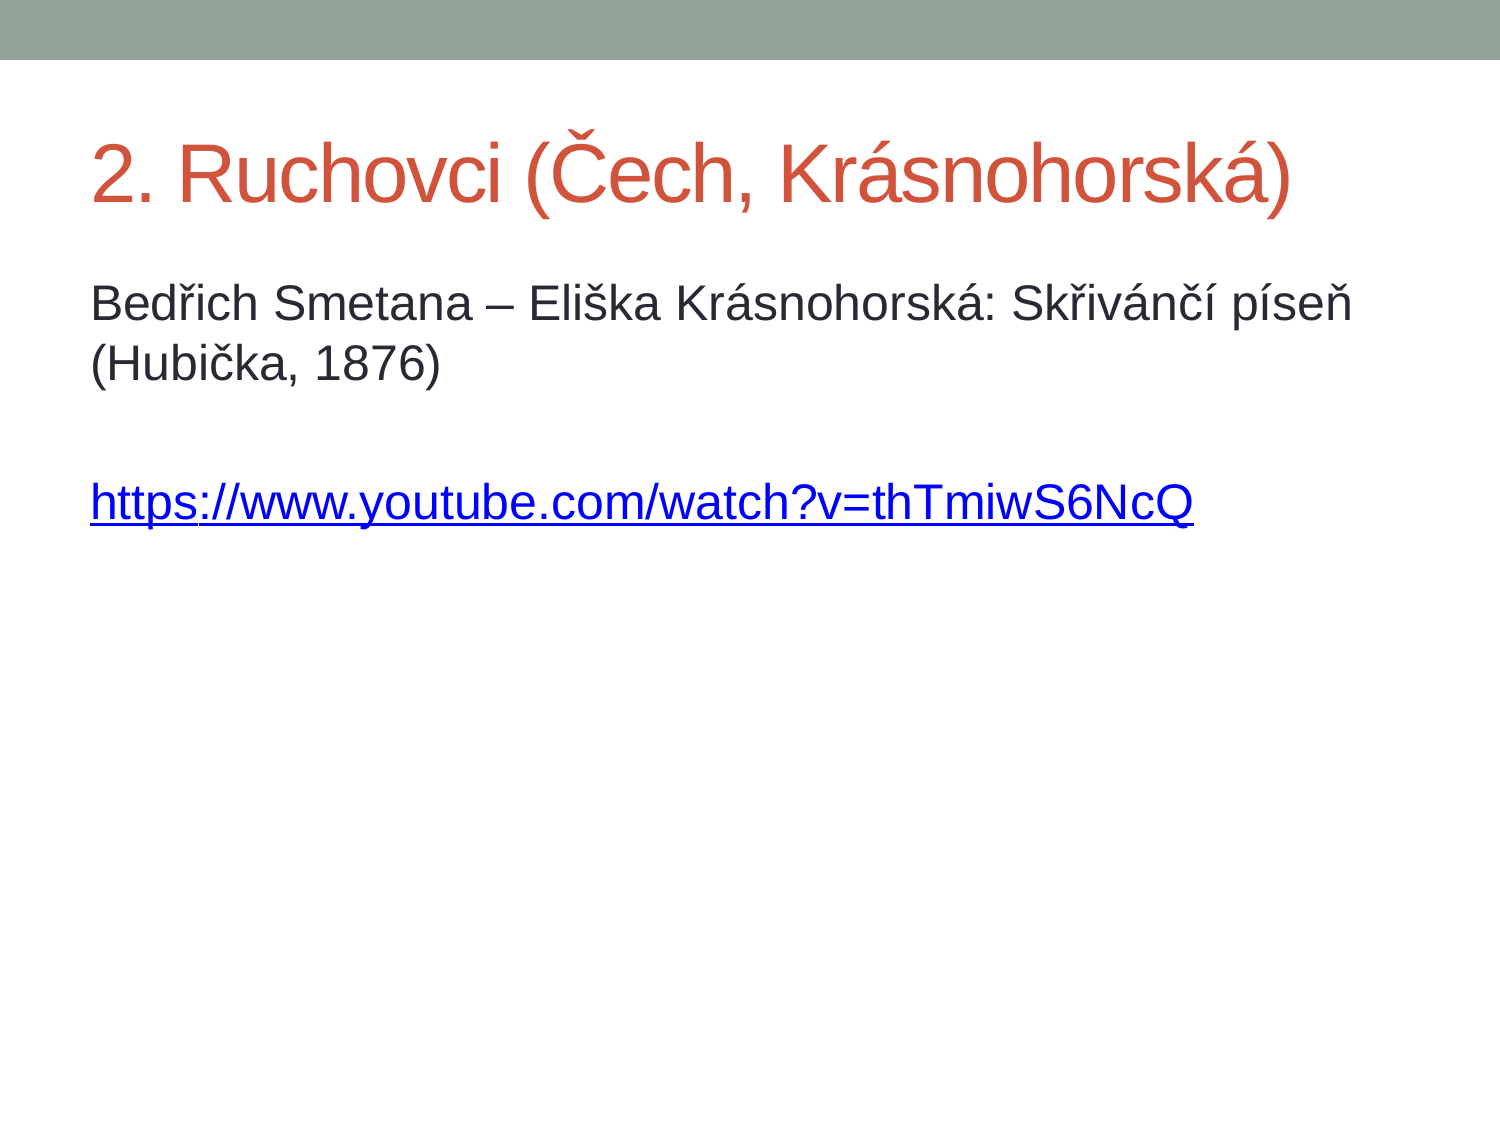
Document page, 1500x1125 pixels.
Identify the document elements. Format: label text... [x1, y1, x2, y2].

list Bedřich Smetana – Eliška Krásnohorská: Skřivánčí píseň (Hubička, 1876) https://www.youtube.com/watch?v=thTmiwS6NcQ [75, 262, 1425, 1063]
title 2. Ruchovci (Čech, Krásnohorská) [75, 87, 1425, 250]
